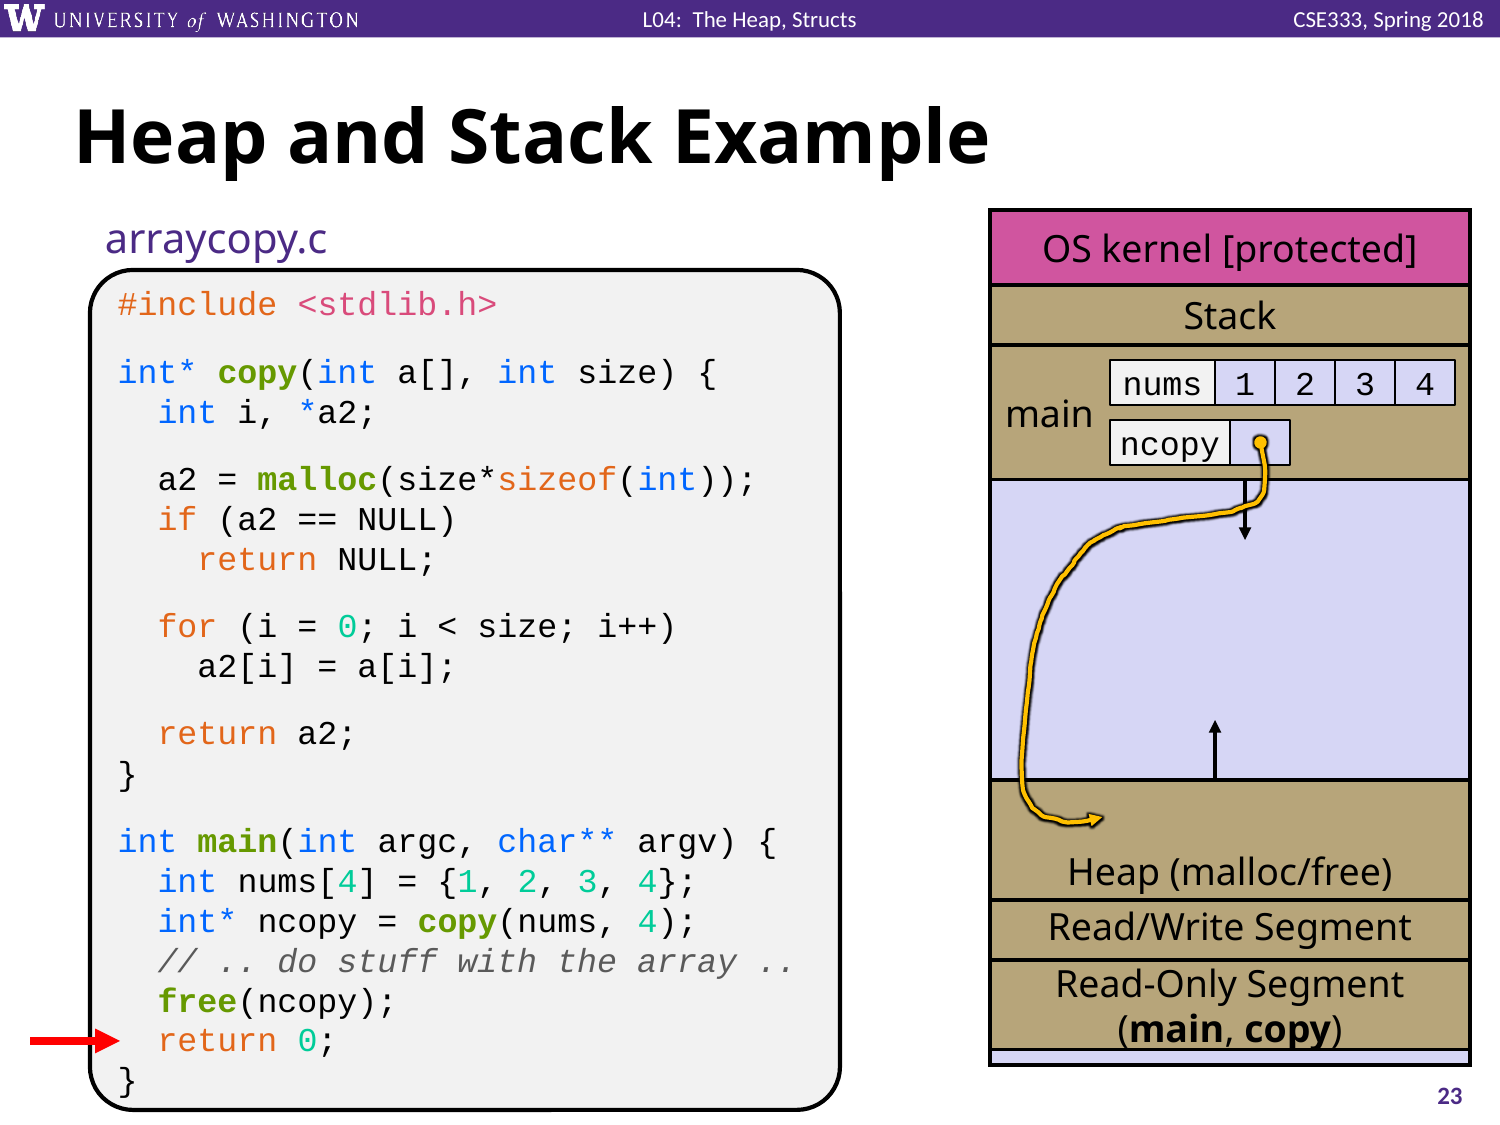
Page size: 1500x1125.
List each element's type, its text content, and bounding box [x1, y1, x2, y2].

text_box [1109, 419, 1291, 466]
text_box arraycopy.c [89, 204, 465, 270]
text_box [1109, 359, 1456, 406]
text_box Stack [989, 284, 1470, 344]
text_box Read-Only Segment (main, copy) [989, 959, 1470, 1050]
text_box [989, 480, 1240, 779]
picture [4, 4, 358, 32]
text_box [1245, 472, 1266, 505]
title Heap and Stack Example [58, 71, 1438, 197]
slide_number 23 [1400, 1065, 1500, 1125]
text_box [1021, 490, 1240, 826]
text_box main [989, 344, 1470, 480]
text_box [1123, 480, 1470, 779]
text_box OS kernel [protected] [989, 209, 1470, 284]
text_box Heap (malloc/free) [989, 779, 1470, 899]
text_box Read/Write Segment [989, 899, 1470, 959]
text_box #include <stdlib.h> int* copy(int a[], int size) { int i, *a2; a2 = malloc(size*sizeof(int)); if (a2 == NULL) return NULL; for (i = 0; i < size; i++) a2[i] = a[i]; return a2; } int main(int argc, char** argv) { int nums[4] = {1, 2, 3, 4}; int* ncopy = copy(nums, 4); // .. do stuff with the array .. free(ncopy); return 0; } [89, 269, 840, 1110]
text_box [989, 1050, 1470, 1065]
